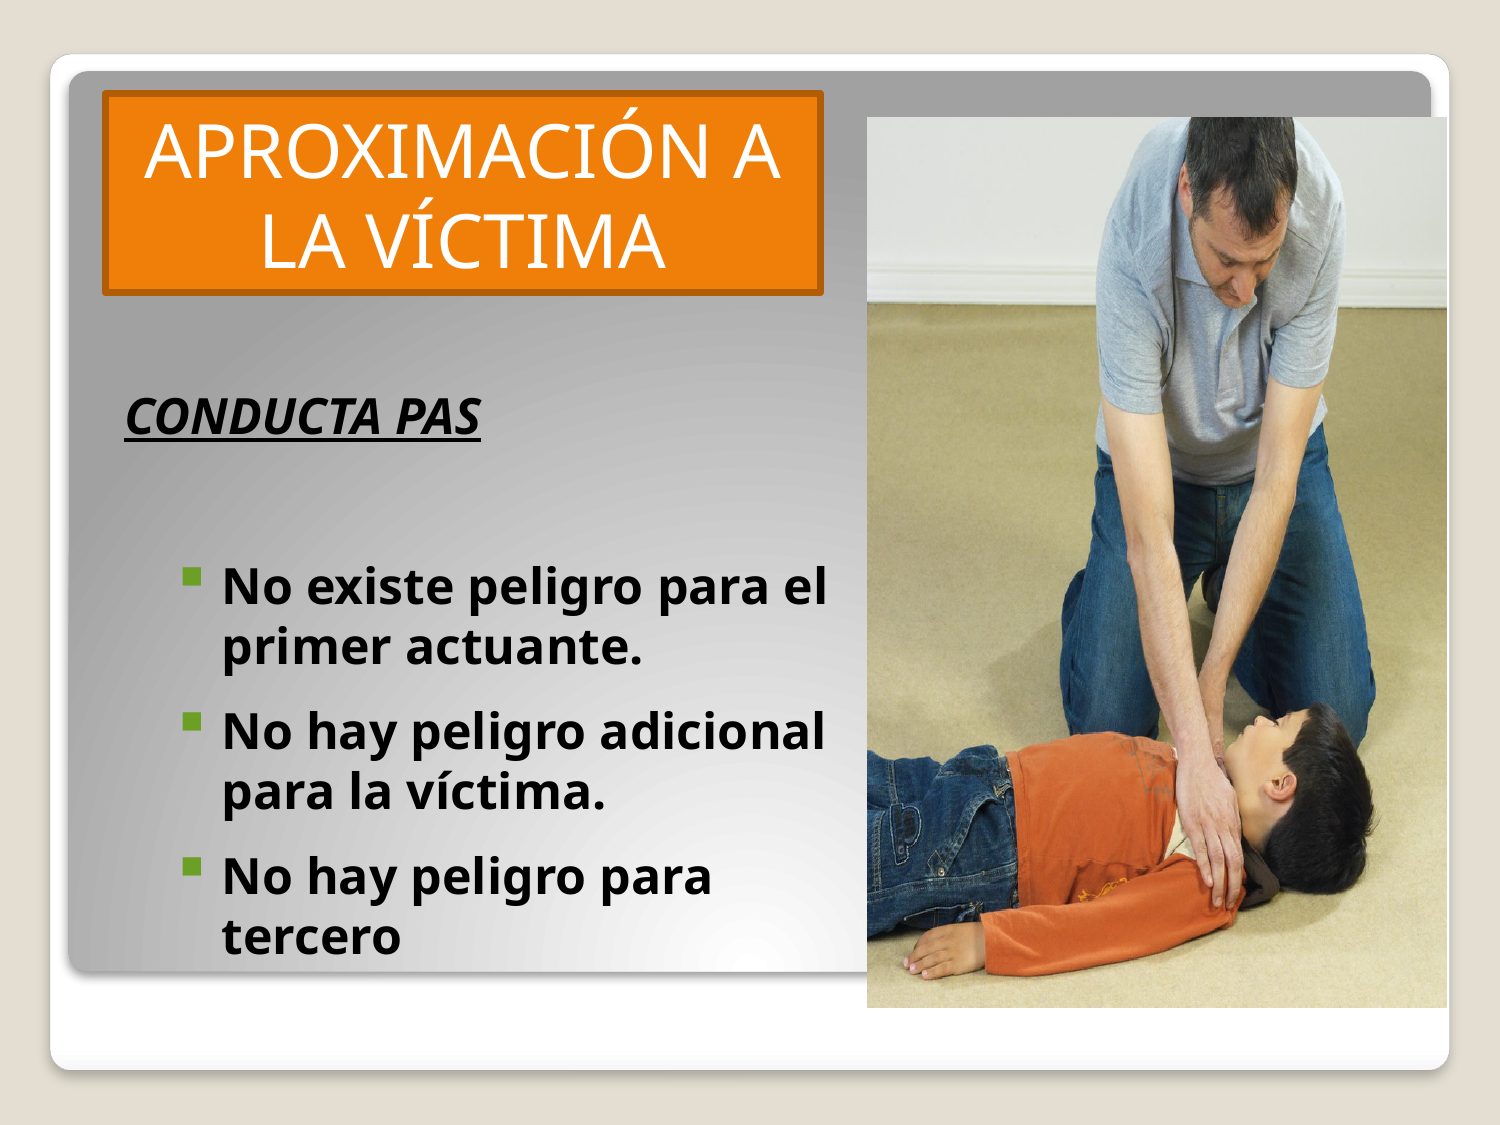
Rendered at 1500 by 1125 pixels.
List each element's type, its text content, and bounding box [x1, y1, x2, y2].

list CONDUCTA PAS No existe peligro para el primer actuante. No hay peligro adicional para la víctima. No hay peligro para tercero [0, 86, 844, 1090]
picture [866, 116, 1447, 1008]
text_box APROXIMACIÓN A LA VÍCTIMA [102, 90, 824, 296]
